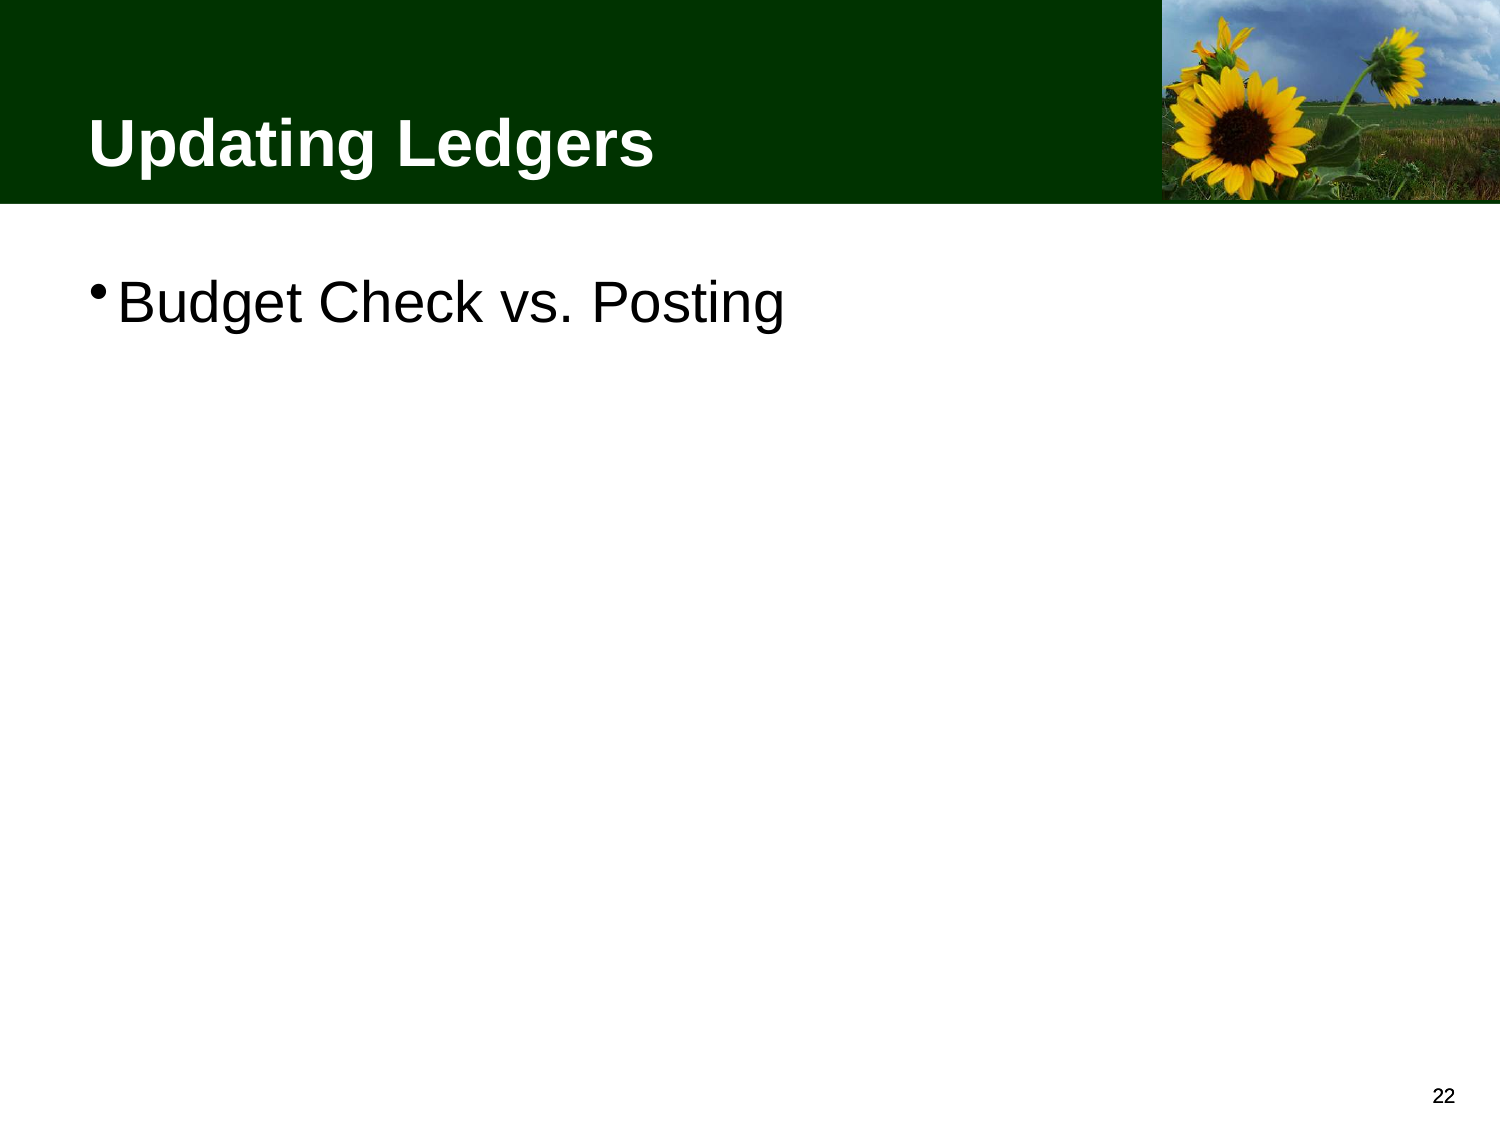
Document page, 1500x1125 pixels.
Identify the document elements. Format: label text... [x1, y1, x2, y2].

picture [1162, 0, 1500, 200]
title Updating Ledgers [73, 0, 1106, 188]
list Budget Check vs. Posting [73, 256, 1445, 1038]
